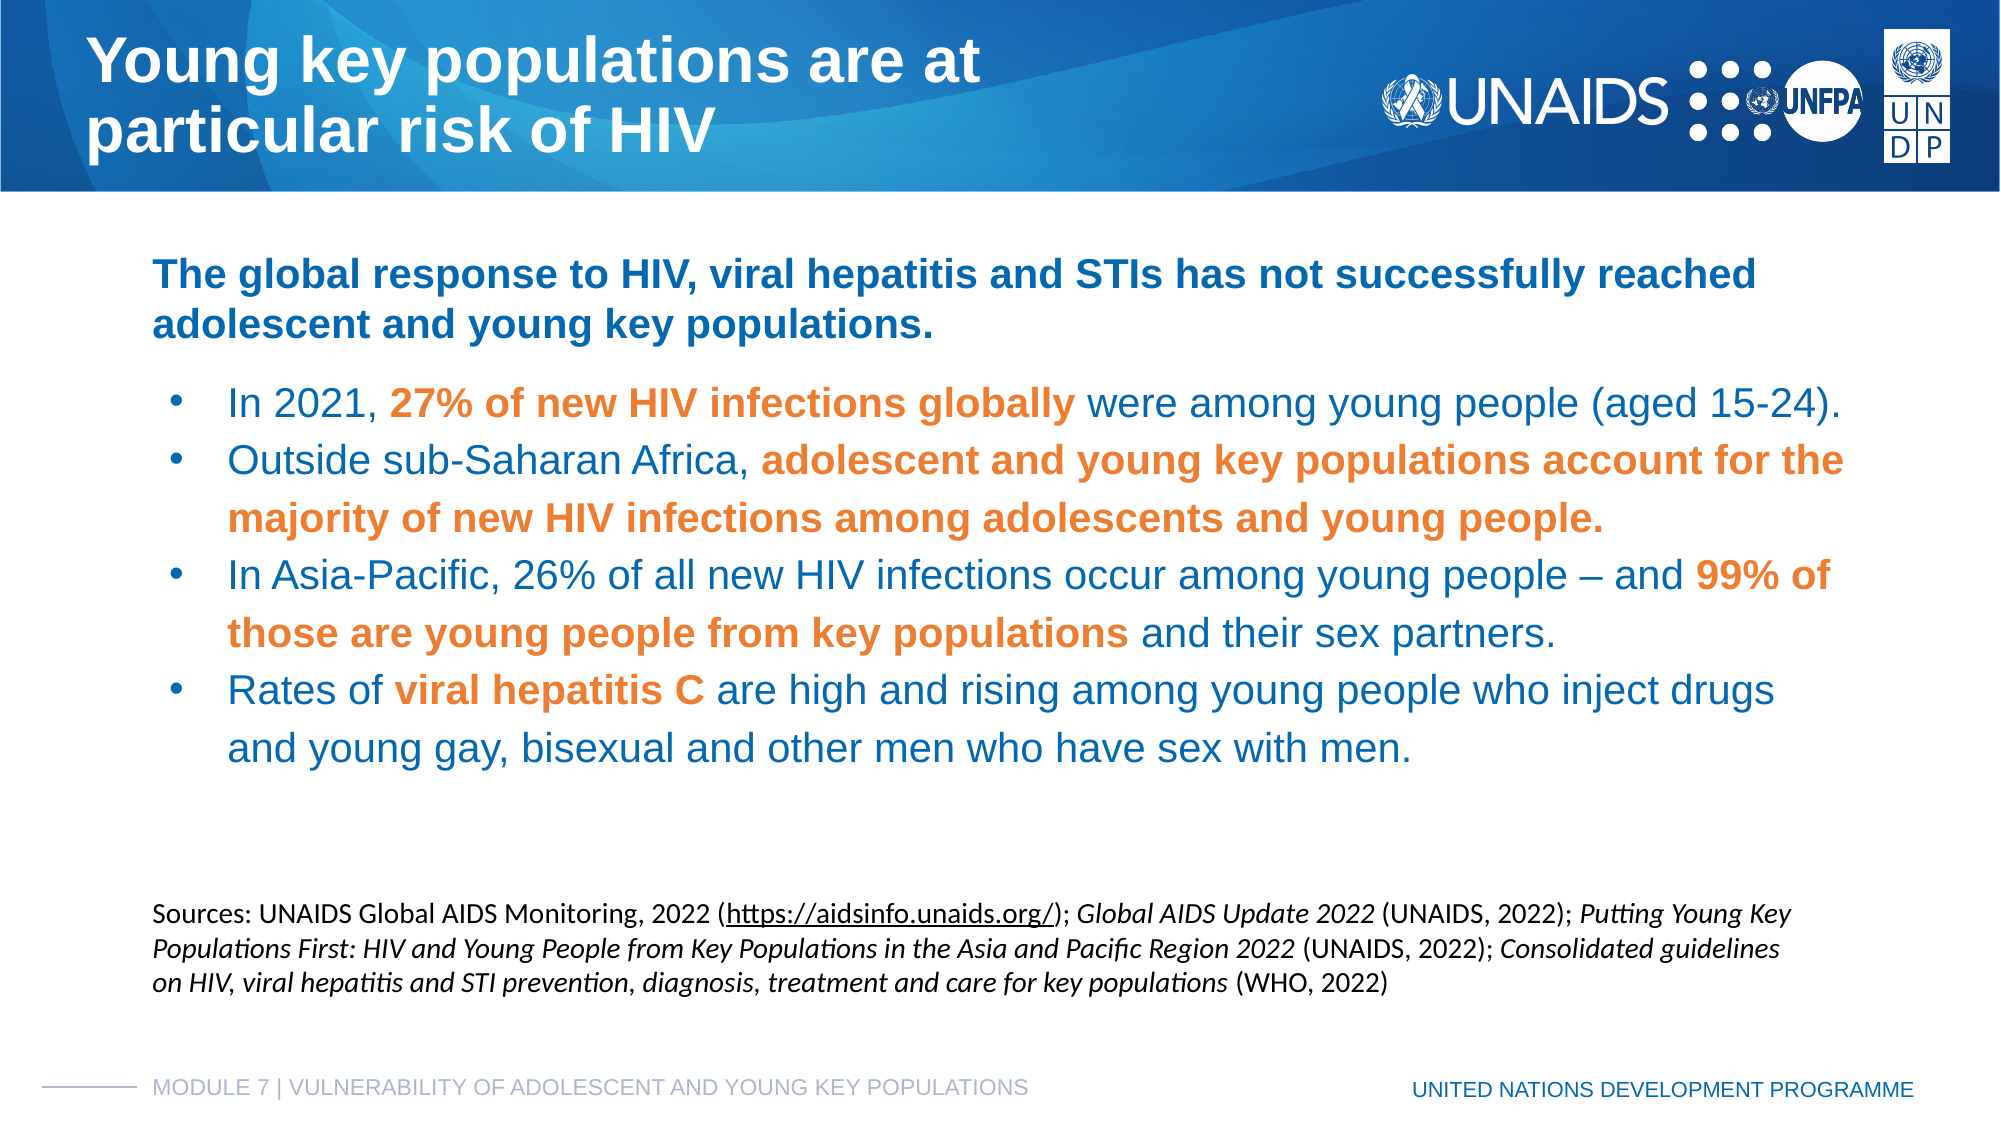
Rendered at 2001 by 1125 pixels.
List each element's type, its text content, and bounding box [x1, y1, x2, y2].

text_box MODULE 7 | VULNERABILITY OF ADOLESCENT AND YOUNG KEY POPULATIONS [137, 1065, 1165, 1108]
title Young key populations are at particular risk of HIV [70, 40, 1796, 174]
picture [0, 0, 2000, 192]
text_box Sources: UNAIDS Global AIDS Monitoring, 2022 (https://aidsinfo.unaids.org/); Global AIDS Update 2022 (UNAIDS, 2022); Putting Young Key Populations First: HIV and Young People from Key Populations in the Asia and Pacific Region 2022 (UNAIDS, 2022); Consolidated guidelines on HIV, viral hepatitis and STI prevention, diagnosis, treatment and care for key populations (WHO, 2022) [137, 878, 1821, 1014]
list The global response to HIV, viral hepatitis and STIs has not successfully reached adolescent and young key populations. In 2021, 27% of new HIV infections globally were among young people (aged 15-24). Outside sub-Saharan Africa, adolescent and young key populations account for the majority of new HIV infections among adolescents and young people. In Asia-Pacific, 26% of all new HIV infections occur among young people – and 99% of those are young people from key populations and their sex partners. Rates of viral hepatitis C are high and rising among young people who inject drugs and young gay, bisexual and other men who have sex with men. [137, 239, 1863, 937]
